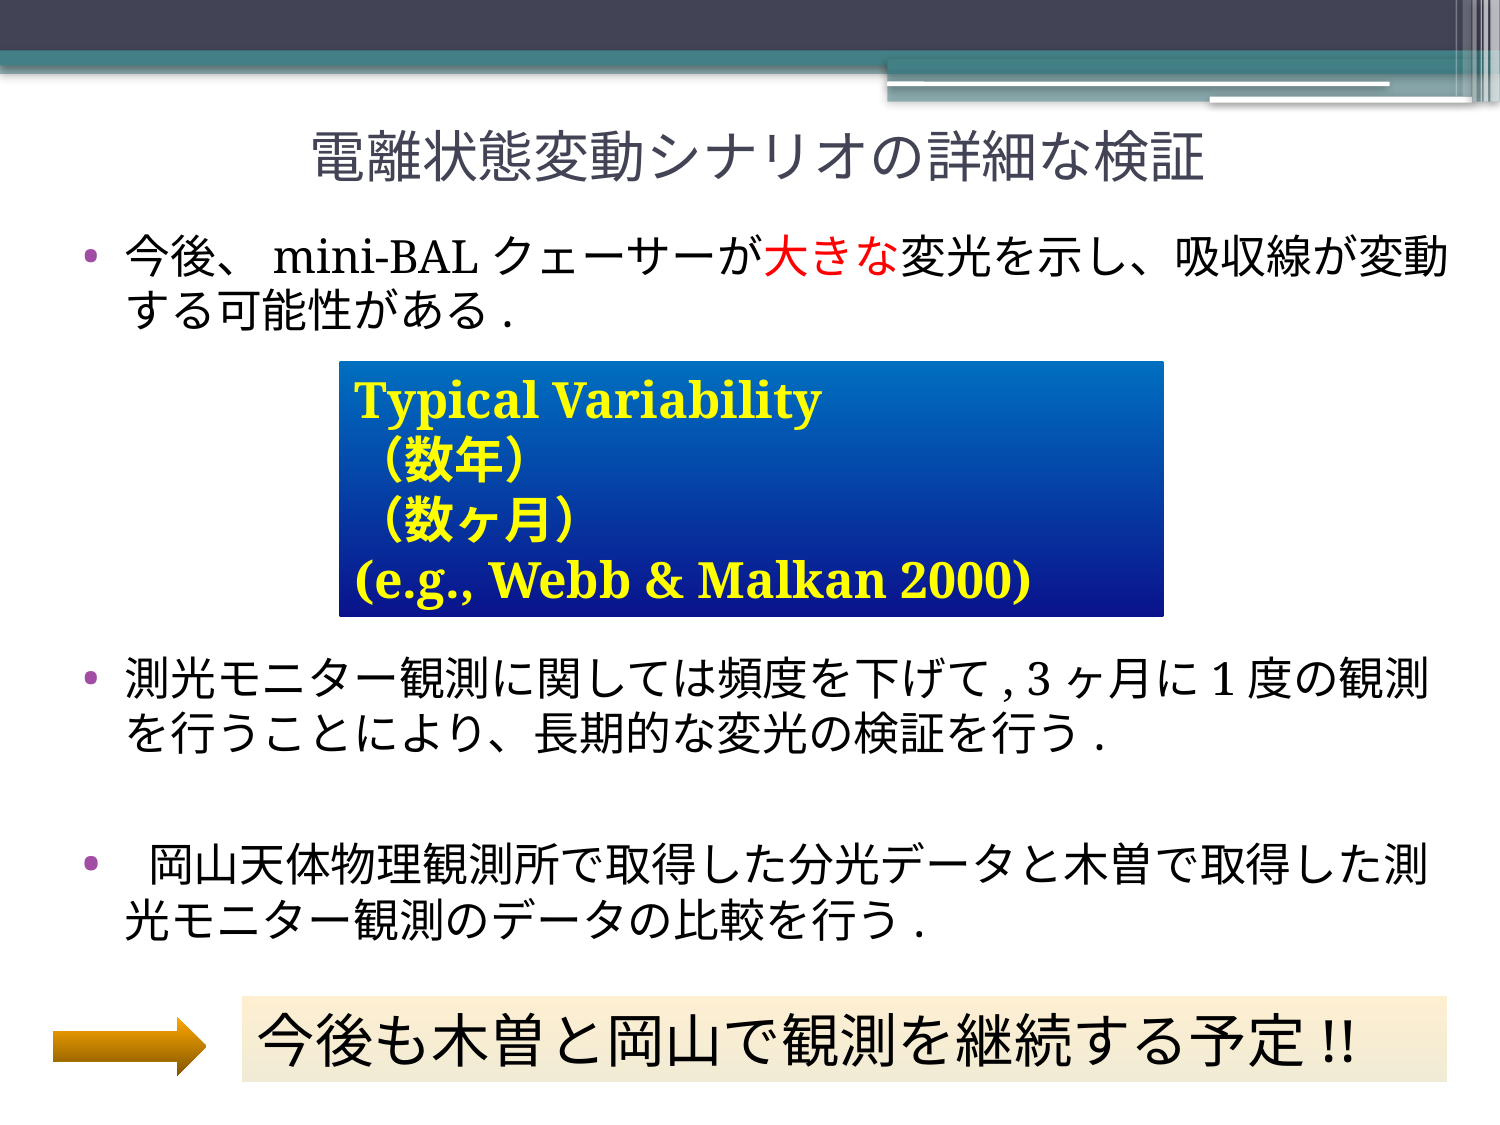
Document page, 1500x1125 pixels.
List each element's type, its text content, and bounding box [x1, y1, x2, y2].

title 電離状態変動シナリオの詳細な検証 [45, 113, 1471, 197]
list 今後、mini-BALクェーサーが大きな変光を示し、吸収線が変動する可能性がある. 測光モニター観測に関しては頻度を下げて, 3ヶ月に1度の観測を行うことにより、長期的な変光の検証を行う. 岡山天体物理観測所で取得した分光データと木曽で取得した測光モニター観測のデータの比較を行う. [50, 219, 1475, 1094]
text_box 今後も木曽と岡山で観測を継続する予定!! [242, 996, 1447, 1082]
text_box [51, 1015, 208, 1078]
